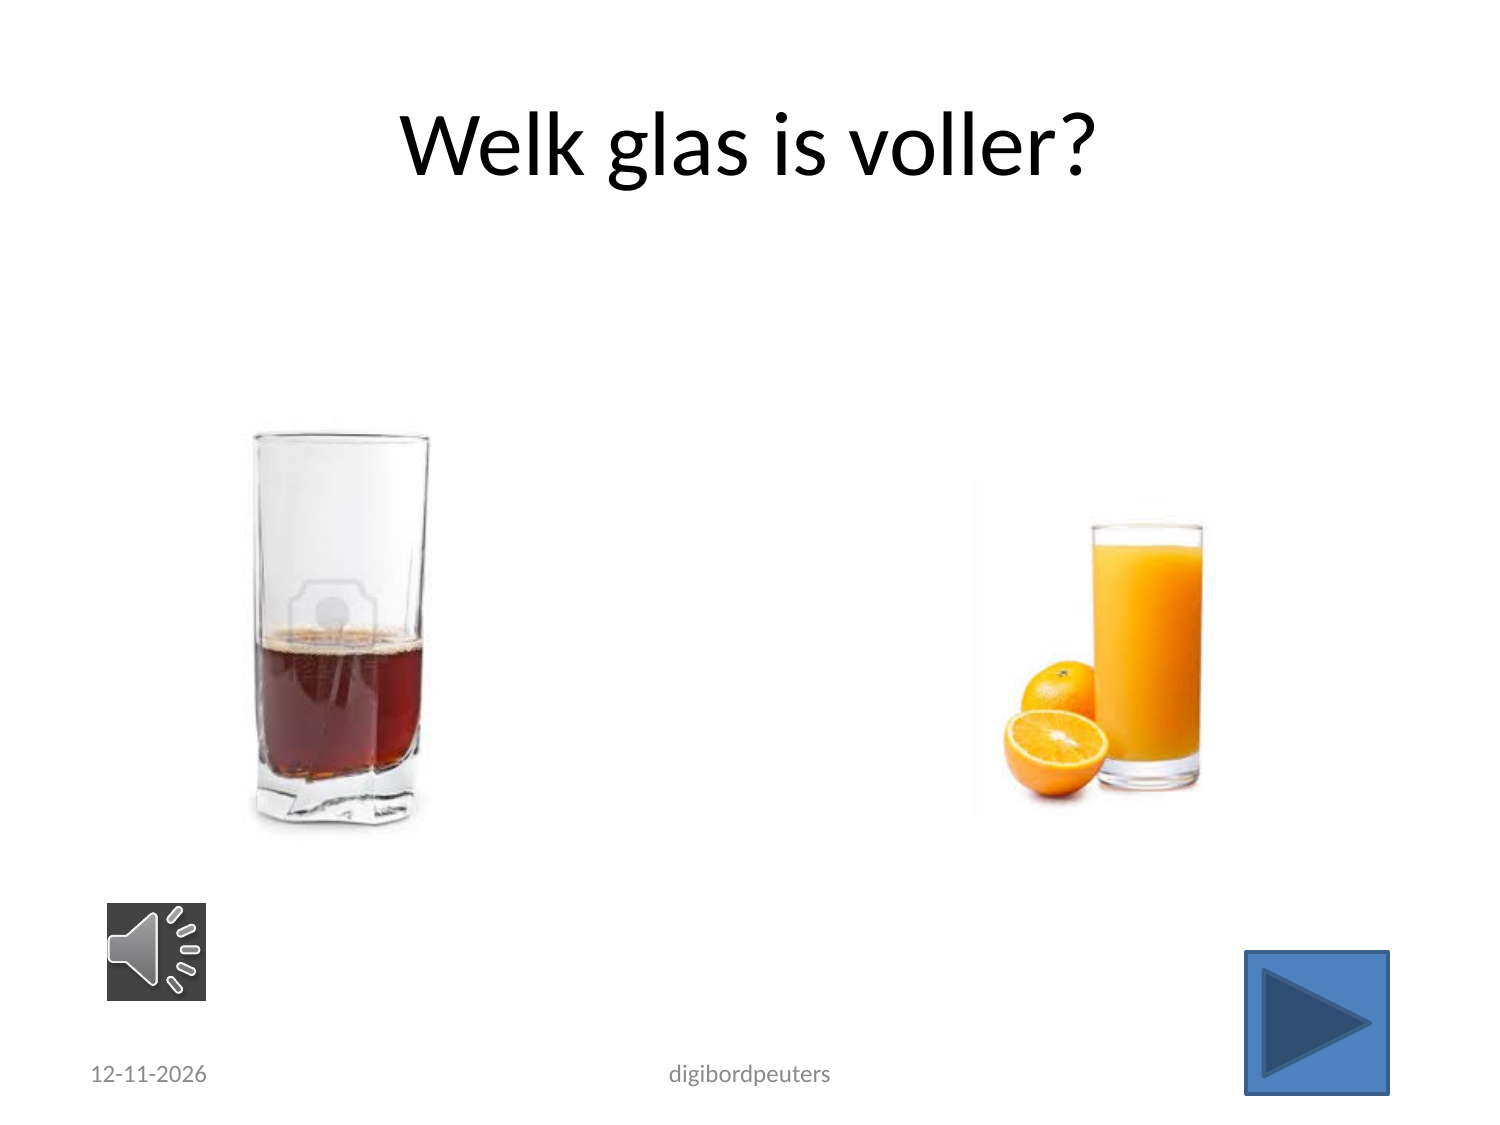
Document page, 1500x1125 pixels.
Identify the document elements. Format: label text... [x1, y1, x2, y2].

title Welk glas is voller? [75, 45, 1425, 233]
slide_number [75, 1042, 425, 1103]
picture [939, 478, 1292, 831]
text_box [1244, 950, 1390, 1096]
picture [106, 902, 207, 1003]
picture [206, 396, 471, 865]
footer digibordpeuters [512, 1042, 988, 1103]
